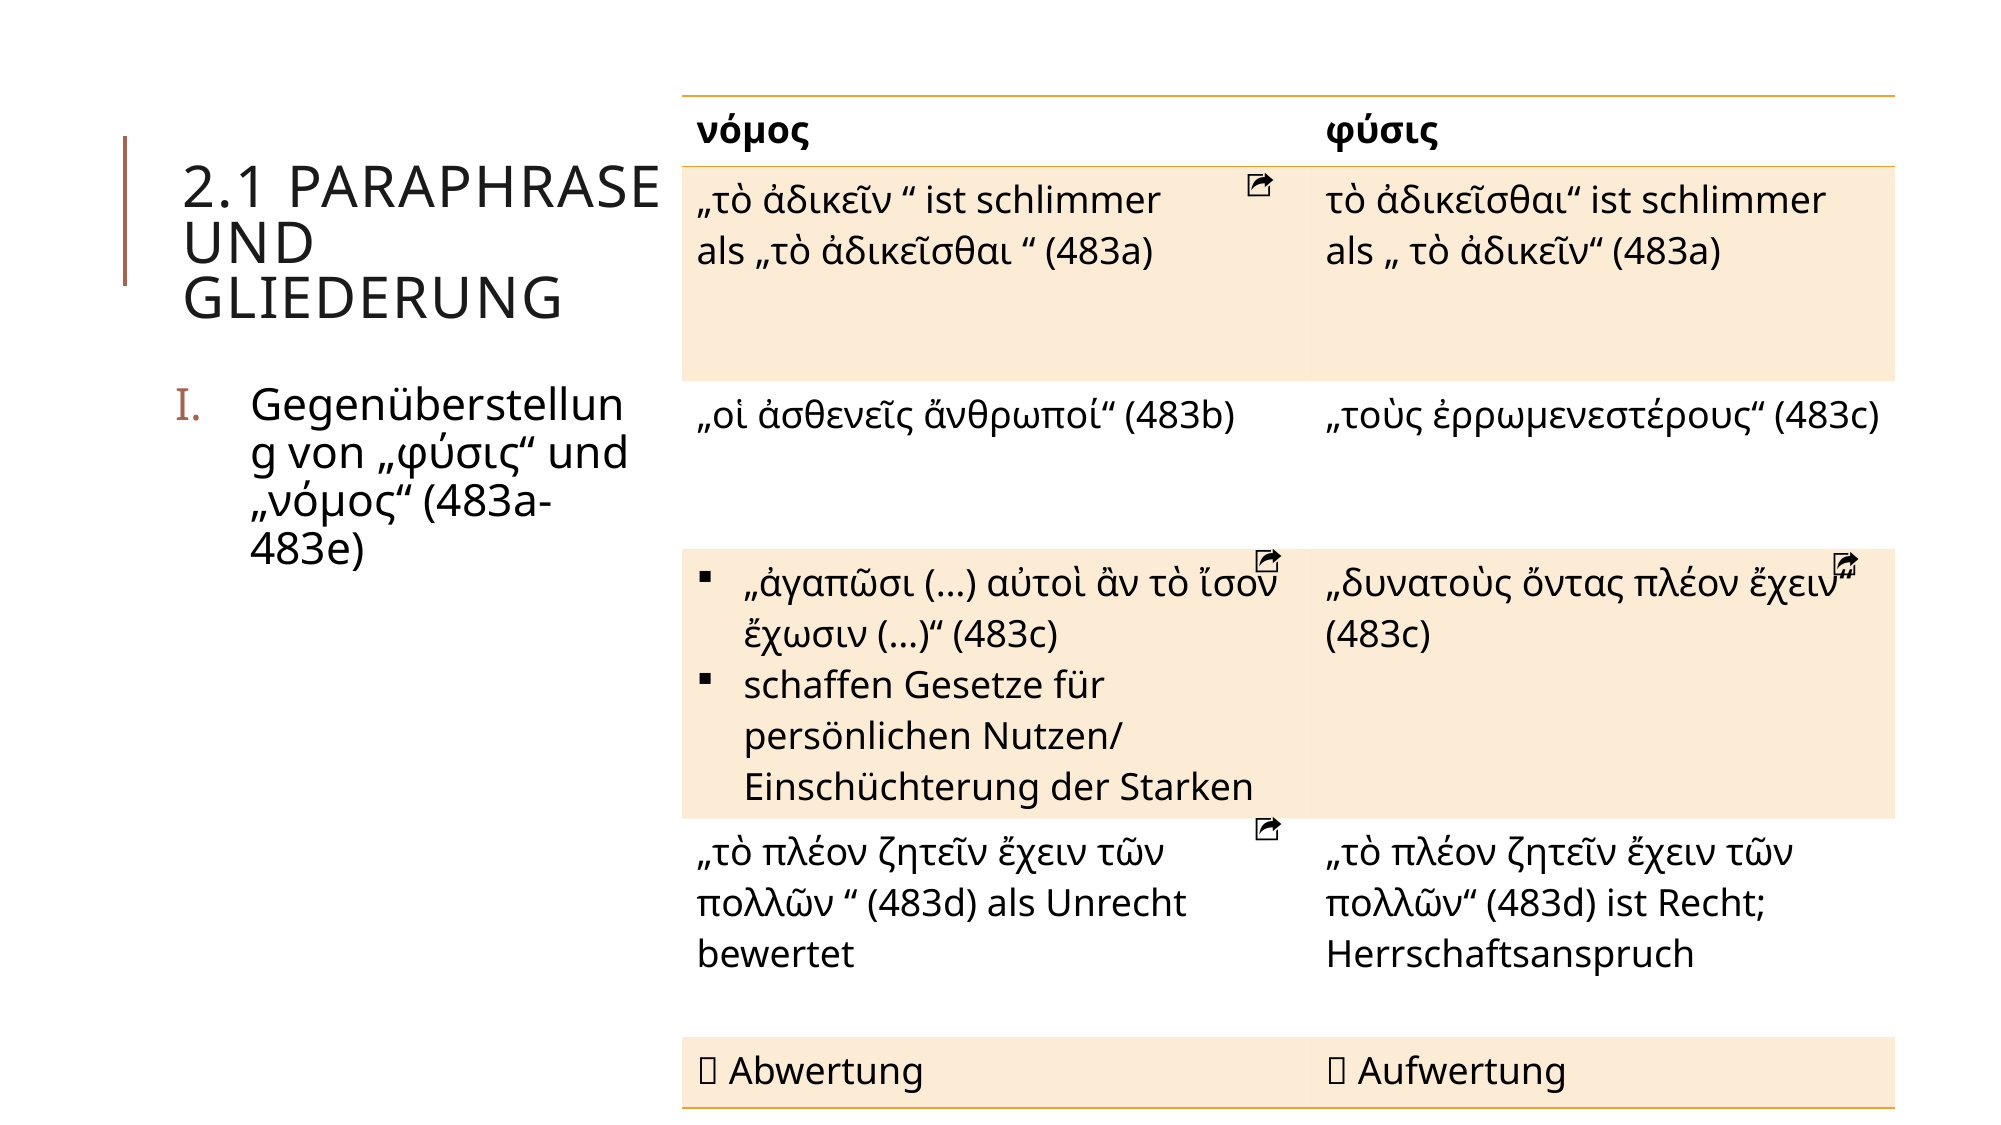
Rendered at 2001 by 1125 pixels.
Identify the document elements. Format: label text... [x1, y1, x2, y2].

picture [1254, 814, 1283, 843]
table_cell „οἱ ἀσθενεῖς ἄνθρωποί“ (483b) [682, 381, 1311, 549]
picture [1832, 549, 1860, 578]
title 2.1 paraphrase und gliederung [168, 96, 682, 342]
list Gegenüberstellung von „φύσις“ und „νόμος“ (483a-483e) [168, 375, 654, 1020]
table_cell „ἀγαπῶσι (…) αὐτοὶ ἂν τὸ ἴσον ἔχωσιν (…)“ (483c) schaffen Gesetze für persönlichen Nutzen/ Einschüchterung der Starken [682, 549, 1311, 819]
table_cell  Aufwertung [1311, 1037, 1895, 1107]
table_header νόμος [682, 97, 1311, 166]
picture [1246, 170, 1275, 199]
table_cell  Abwertung [682, 1037, 1311, 1107]
table_cell „τὸ πλέον ζητεῖν ἔχειν τῶν πολλῶν“ (483d) ist Recht; Herrschaftsanspruch [1311, 819, 1895, 1037]
table_cell „δυνατοὺς ὄντας πλέον ἔχειν“ (483c) [1311, 549, 1895, 819]
table_cell τὸ ἀδικεῖσθαι“ ist schlimmer als „ τὸ ἀδικεῖν“ (483a) [1311, 167, 1895, 381]
table_cell „τὸ πλέον ζητεῖν ἔχειν τῶν πολλῶν “ (483d) als Unrecht bewertet [682, 819, 1311, 1037]
table_cell „τοὺς ἐρρωμενεστέρους“ (483c) [1311, 381, 1895, 549]
picture [1254, 546, 1283, 575]
table_header φύσις [1311, 97, 1895, 166]
table_cell „τὸ ἀδικεῖν “ ist schlimmer als „τὸ ἀδικεῖσθαι “ (483a) [682, 167, 1311, 381]
